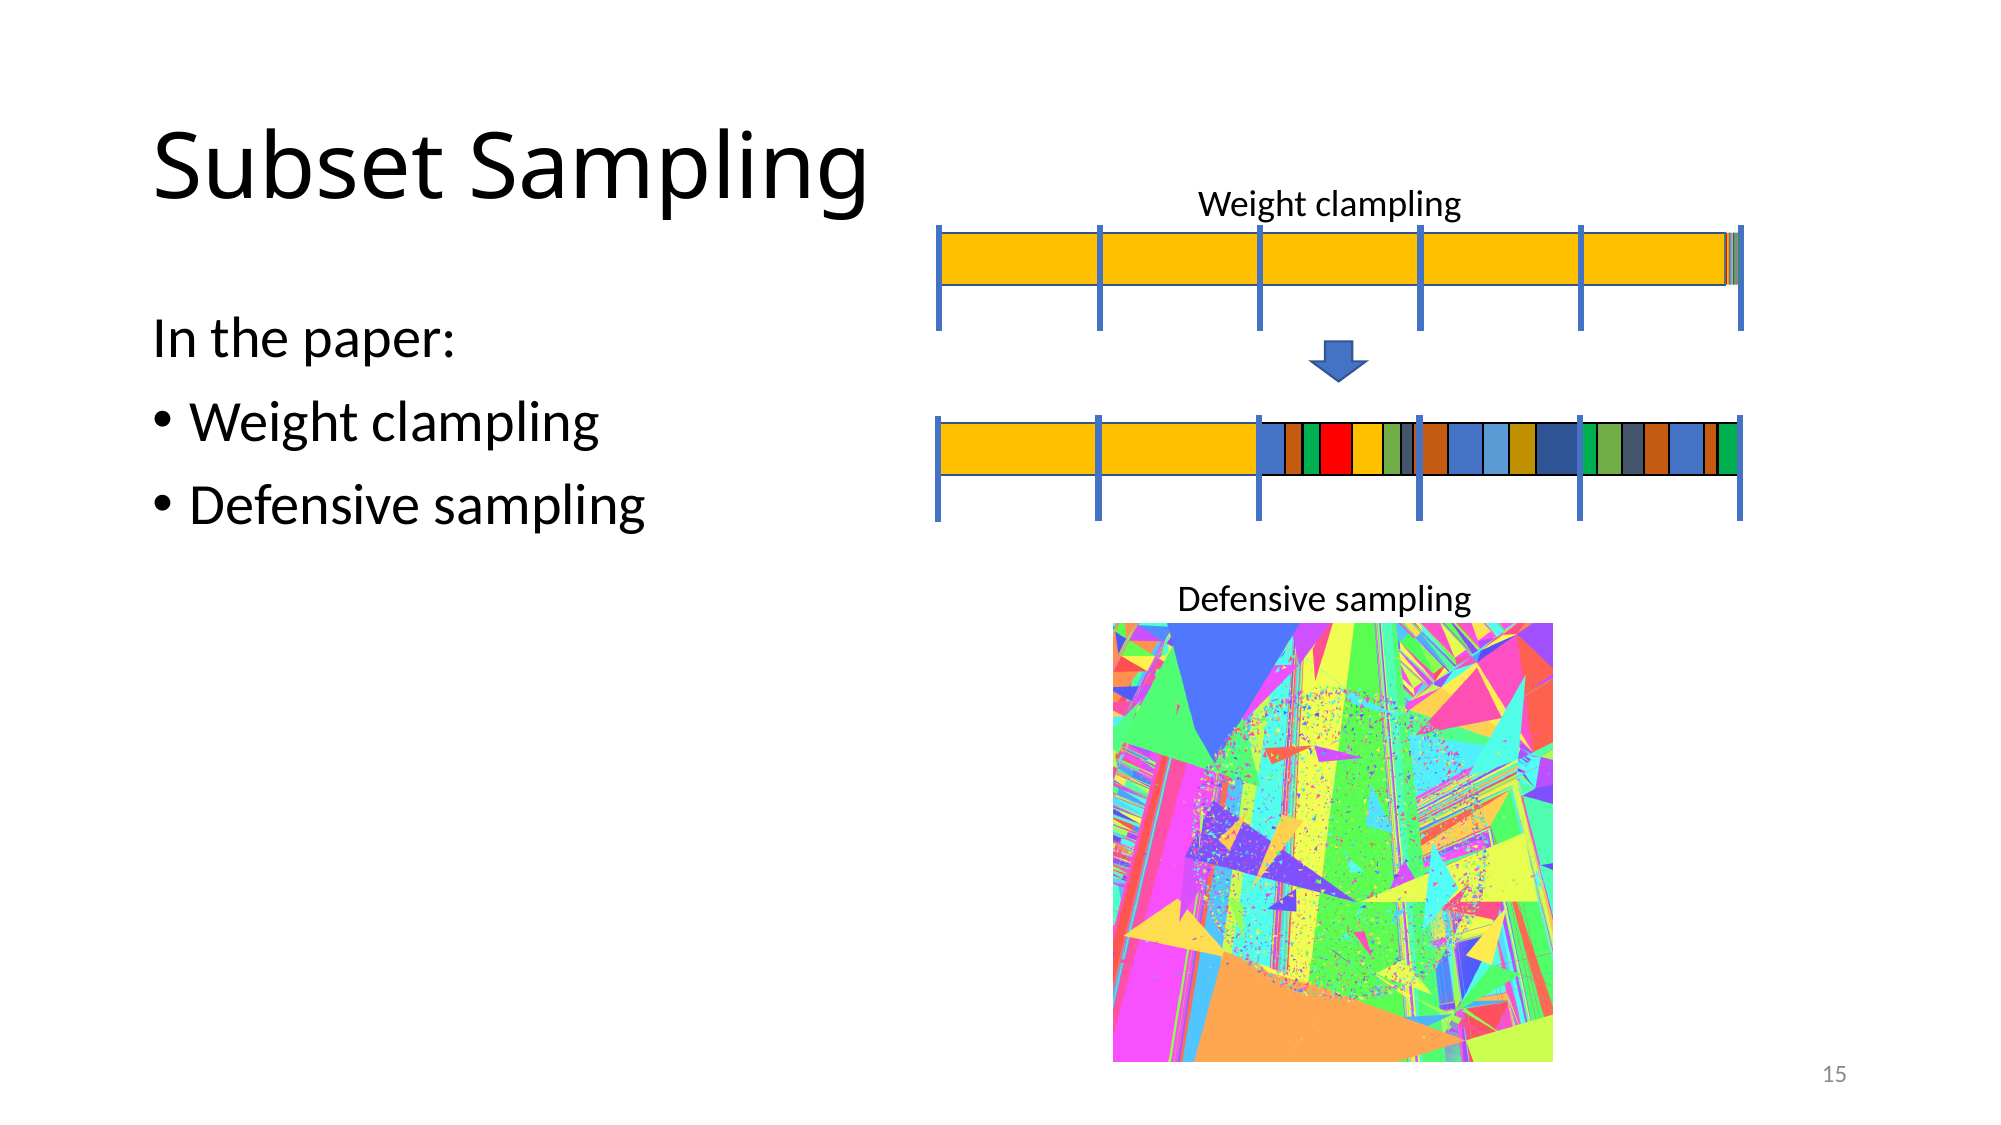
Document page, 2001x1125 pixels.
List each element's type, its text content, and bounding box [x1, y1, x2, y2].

picture [1113, 623, 1553, 1062]
text_box Weight clampling [922, 171, 1738, 232]
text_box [938, 415, 1740, 523]
text_box [1308, 340, 1370, 383]
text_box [939, 224, 1741, 332]
title Subset Sampling [137, 59, 1863, 278]
text_box Defensive sampling [1097, 567, 1553, 627]
slide_number 15 [1412, 1042, 1863, 1103]
list In the paper: Weight clampling Defensive sampling [137, 299, 1863, 1014]
